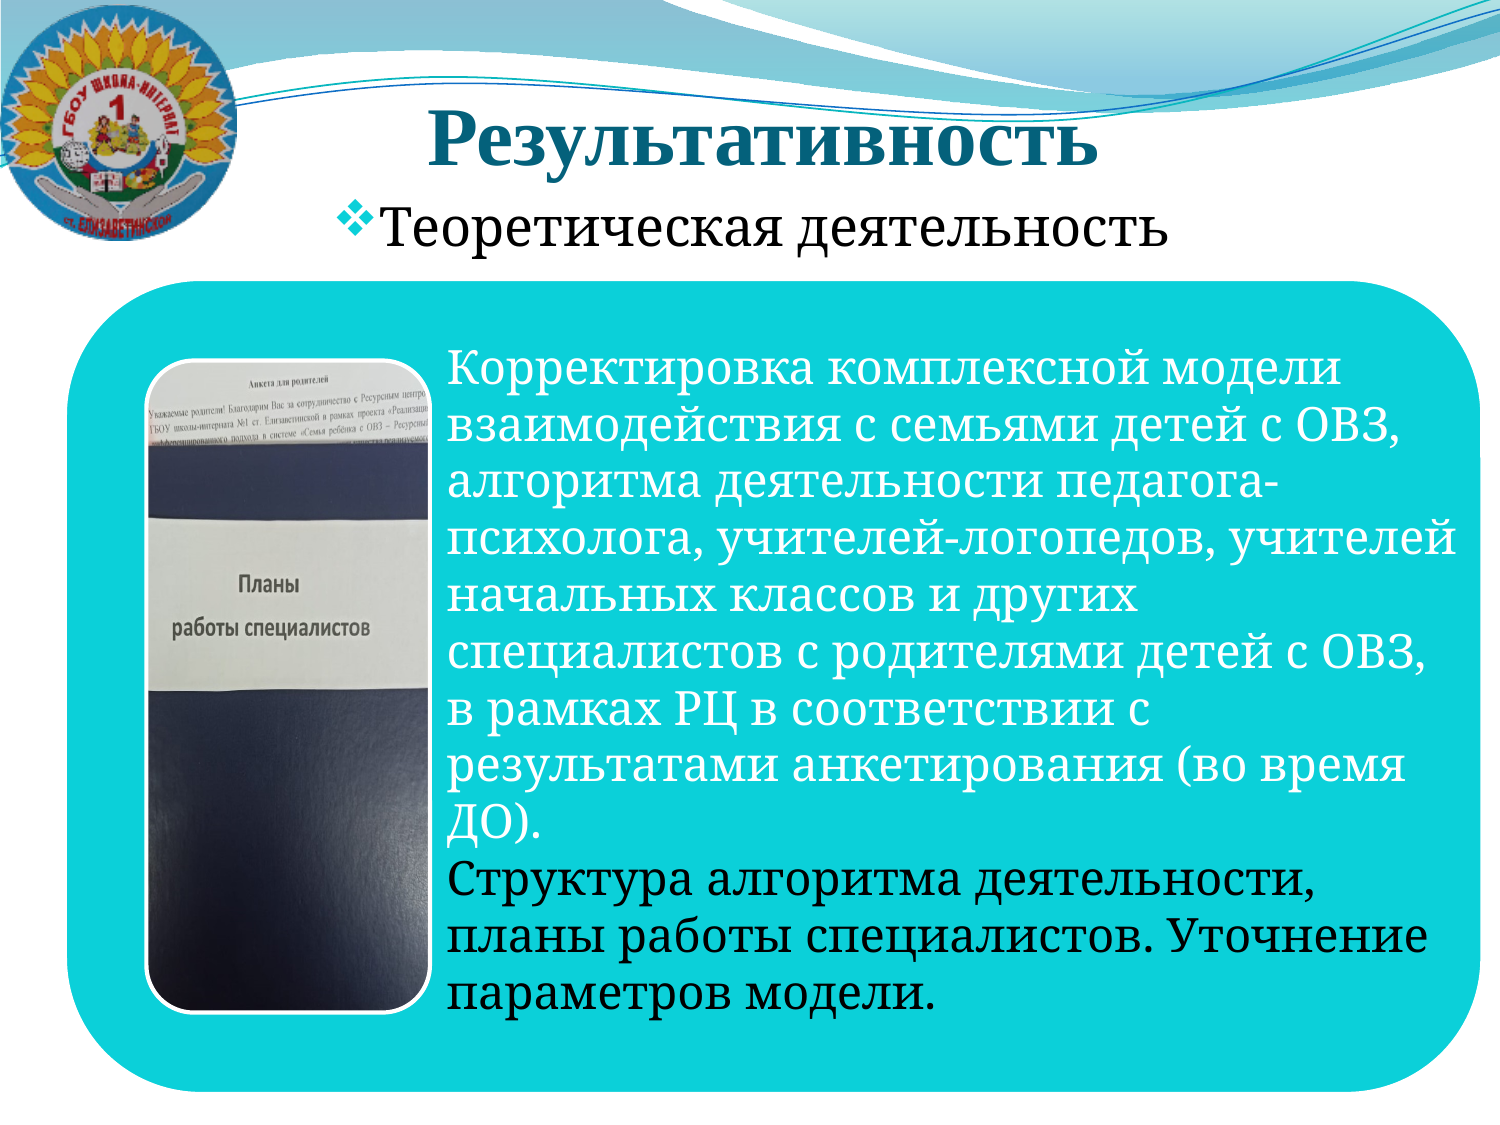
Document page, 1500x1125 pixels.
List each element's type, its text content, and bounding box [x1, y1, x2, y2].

picture [0, 4, 237, 242]
list Теоретическая деятельность [76, 184, 1427, 277]
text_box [64, 278, 1483, 1095]
title Результативность [242, 101, 1439, 183]
